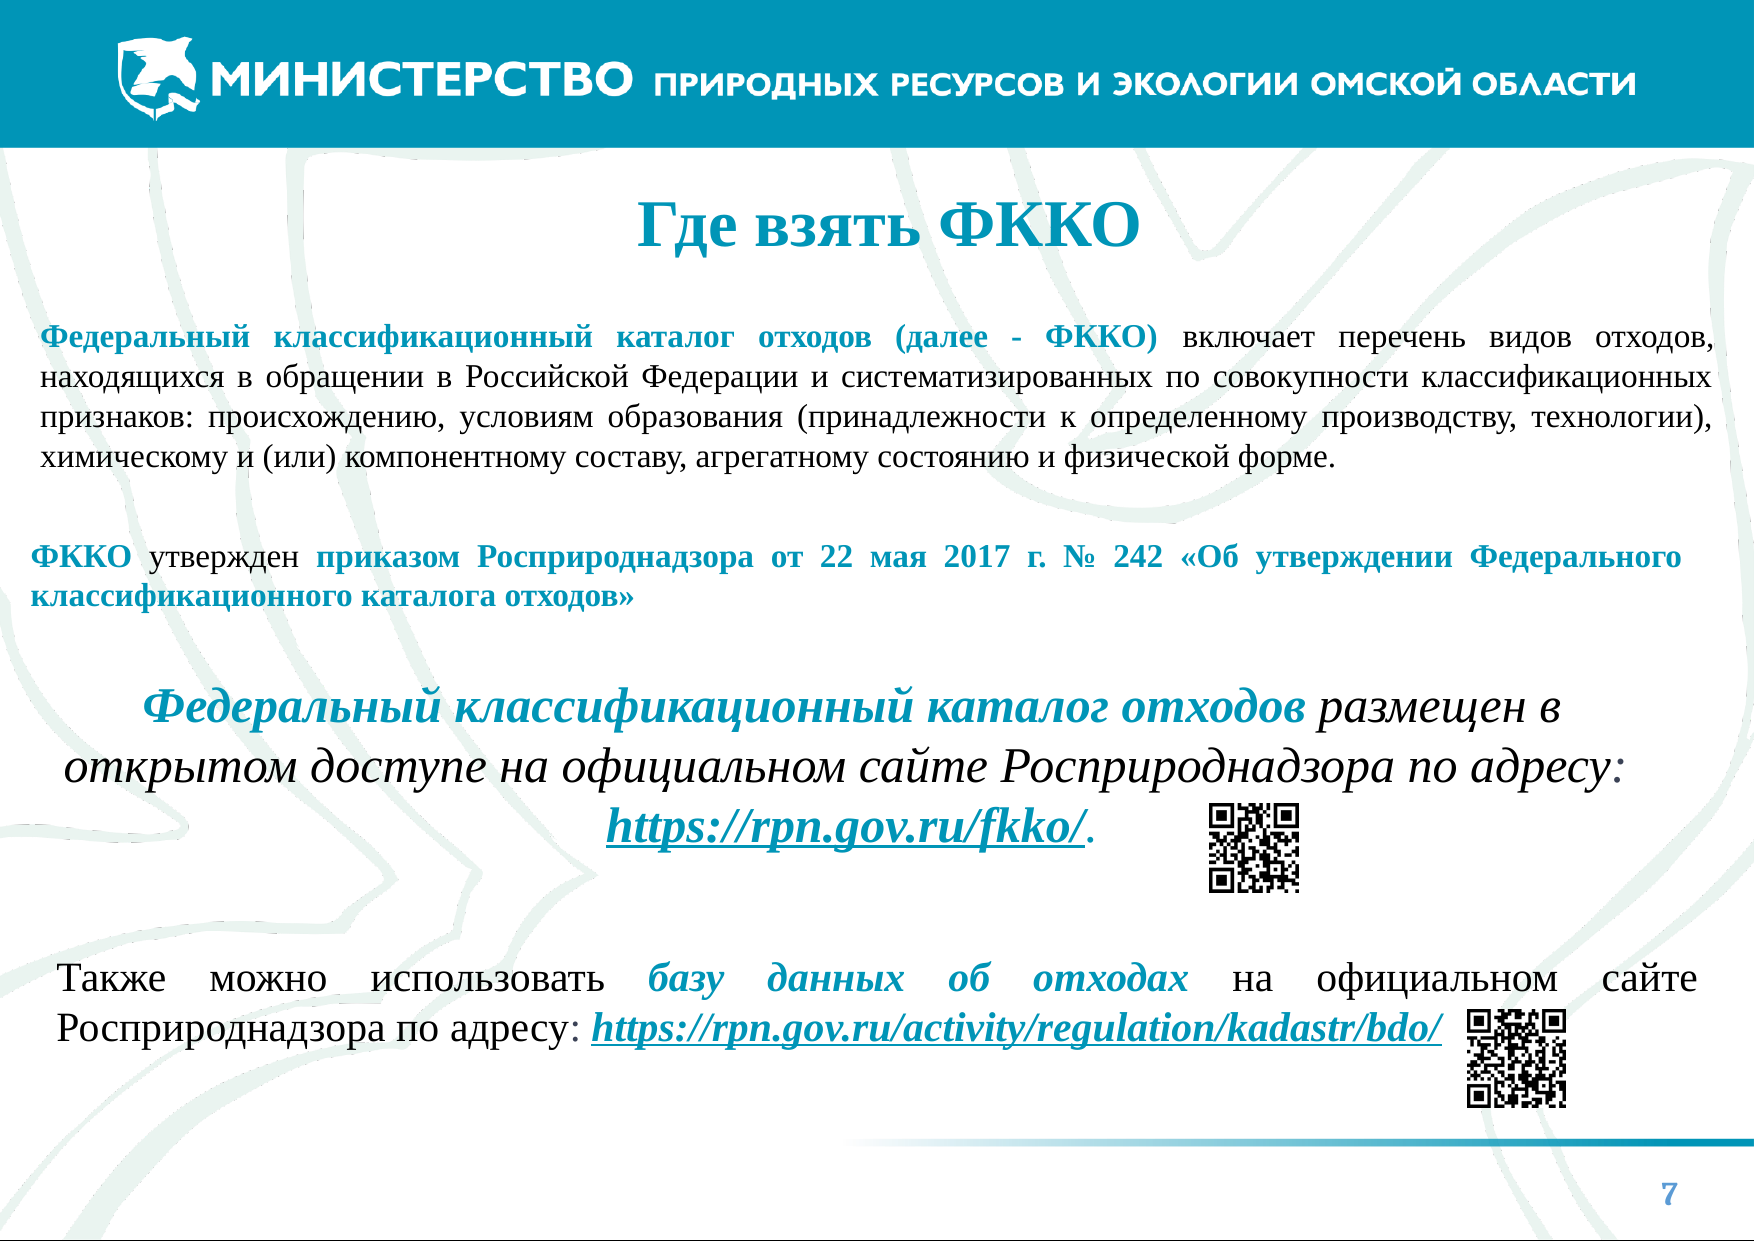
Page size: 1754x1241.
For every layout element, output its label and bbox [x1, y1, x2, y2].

picture [1391, 73, 1409, 94]
picture [1276, 73, 1296, 94]
picture [466, 63, 491, 95]
picture [0, 148, 1754, 1241]
picture [296, 63, 326, 95]
picture [1568, 73, 1587, 95]
picture [1312, 73, 1335, 95]
picture [1590, 73, 1610, 94]
picture [845, 74, 850, 95]
picture [1114, 73, 1131, 95]
picture [596, 62, 632, 96]
picture [1411, 73, 1434, 95]
picture [931, 73, 950, 96]
picture [403, 63, 433, 95]
picture [702, 74, 722, 95]
picture [953, 74, 973, 96]
picture [656, 74, 675, 95]
picture [333, 62, 364, 95]
picture [1501, 73, 1516, 95]
picture [256, 63, 288, 95]
picture [1339, 73, 1362, 94]
picture [825, 74, 841, 95]
picture [1438, 73, 1460, 94]
picture [728, 74, 744, 95]
picture [913, 74, 927, 95]
picture [1520, 73, 1540, 95]
picture [565, 63, 592, 95]
picture [156, 93, 199, 119]
picture [996, 73, 1014, 96]
picture [530, 63, 560, 95]
picture [855, 74, 877, 95]
picture [1473, 73, 1496, 95]
picture [893, 74, 908, 95]
picture [976, 74, 992, 95]
picture [800, 74, 820, 95]
picture [1367, 73, 1386, 95]
picture [118, 38, 196, 117]
picture [1046, 74, 1063, 95]
picture [1203, 73, 1227, 95]
picture [1545, 73, 1566, 94]
picture [1181, 73, 1202, 95]
picture [213, 63, 248, 95]
picture [1018, 73, 1041, 96]
picture [1249, 73, 1270, 94]
picture [438, 63, 460, 95]
picture [1613, 73, 1634, 94]
picture [495, 62, 525, 96]
picture [1156, 73, 1179, 95]
picture [772, 73, 795, 99]
picture [747, 73, 770, 96]
picture [370, 62, 400, 96]
picture [1079, 73, 1098, 95]
picture [1231, 73, 1245, 94]
picture [1136, 73, 1154, 94]
picture [681, 74, 697, 95]
